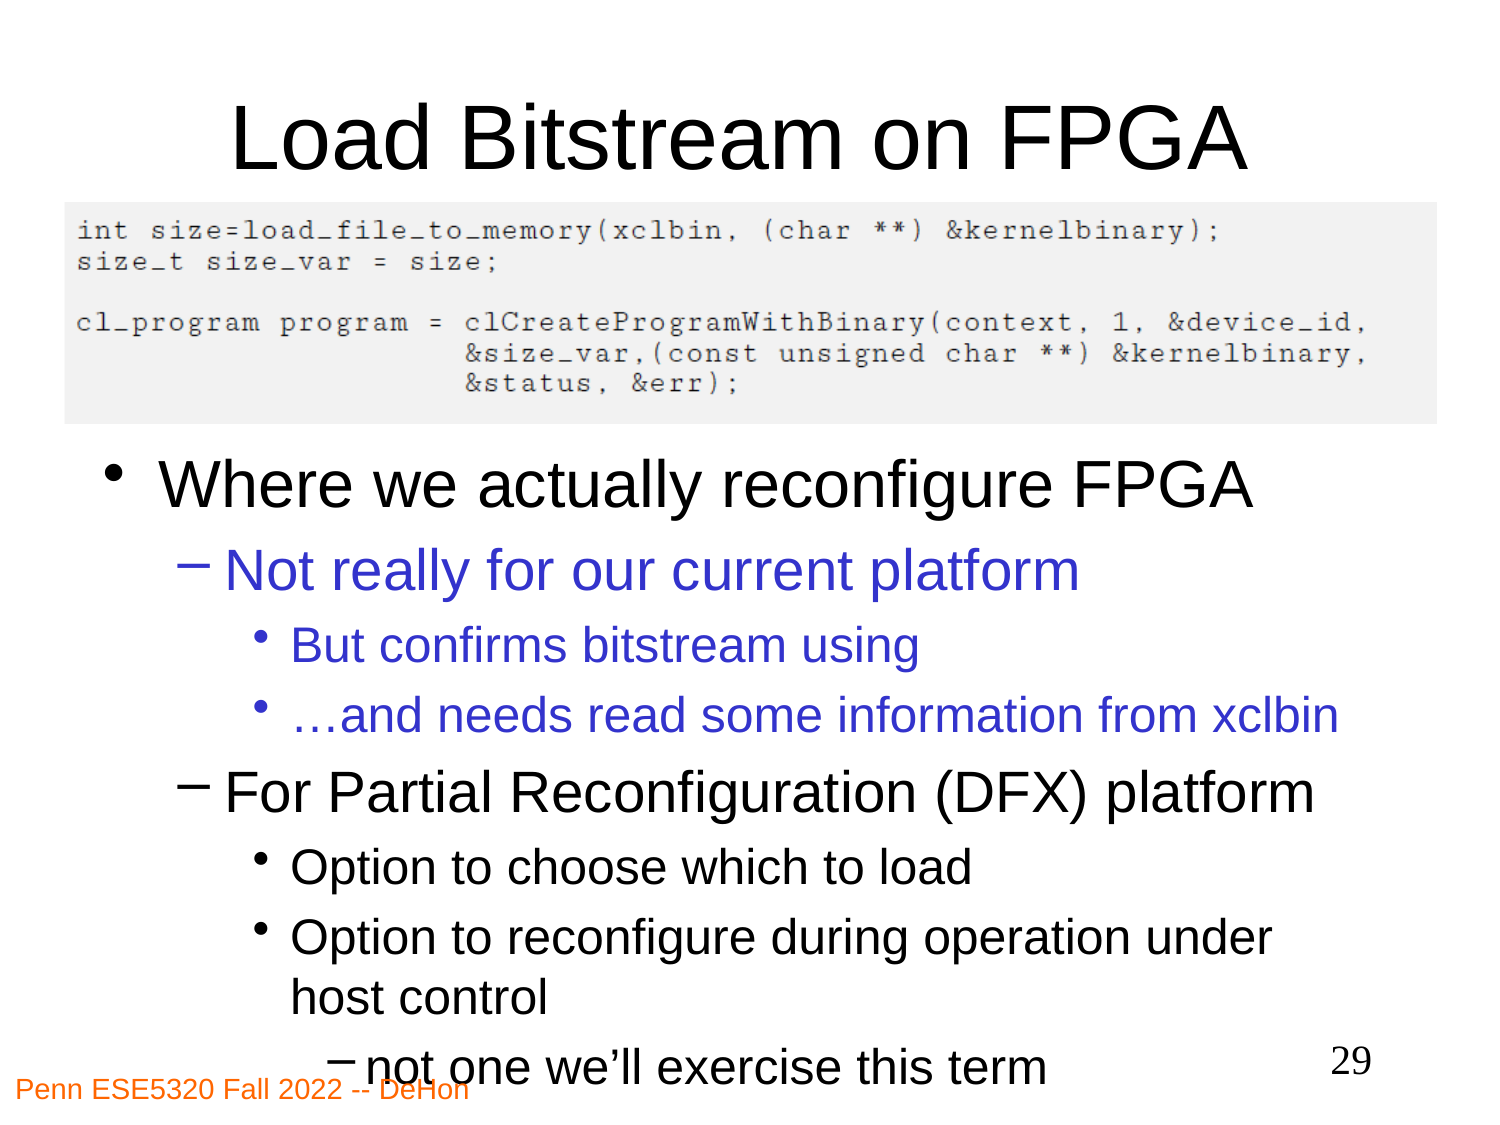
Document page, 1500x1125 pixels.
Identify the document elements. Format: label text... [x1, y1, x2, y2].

list Where we actually reconfigure FPGA Not really for our current platform But confirms bitstream using …and needs read some information from xclbin For Partial Reconfiguration (DFX) platform Option to choose which to load Option to reconfigure during operation under host control not one we’ll exercise this term [87, 433, 1363, 872]
title Load Bitstream on FPGA [112, 39, 1388, 201]
slide_number 29 [1074, 1024, 1388, 1101]
picture [62, 202, 1438, 424]
slide_number Penn ESE5320 Fall 2022 -- DeHon [0, 1062, 688, 1125]
